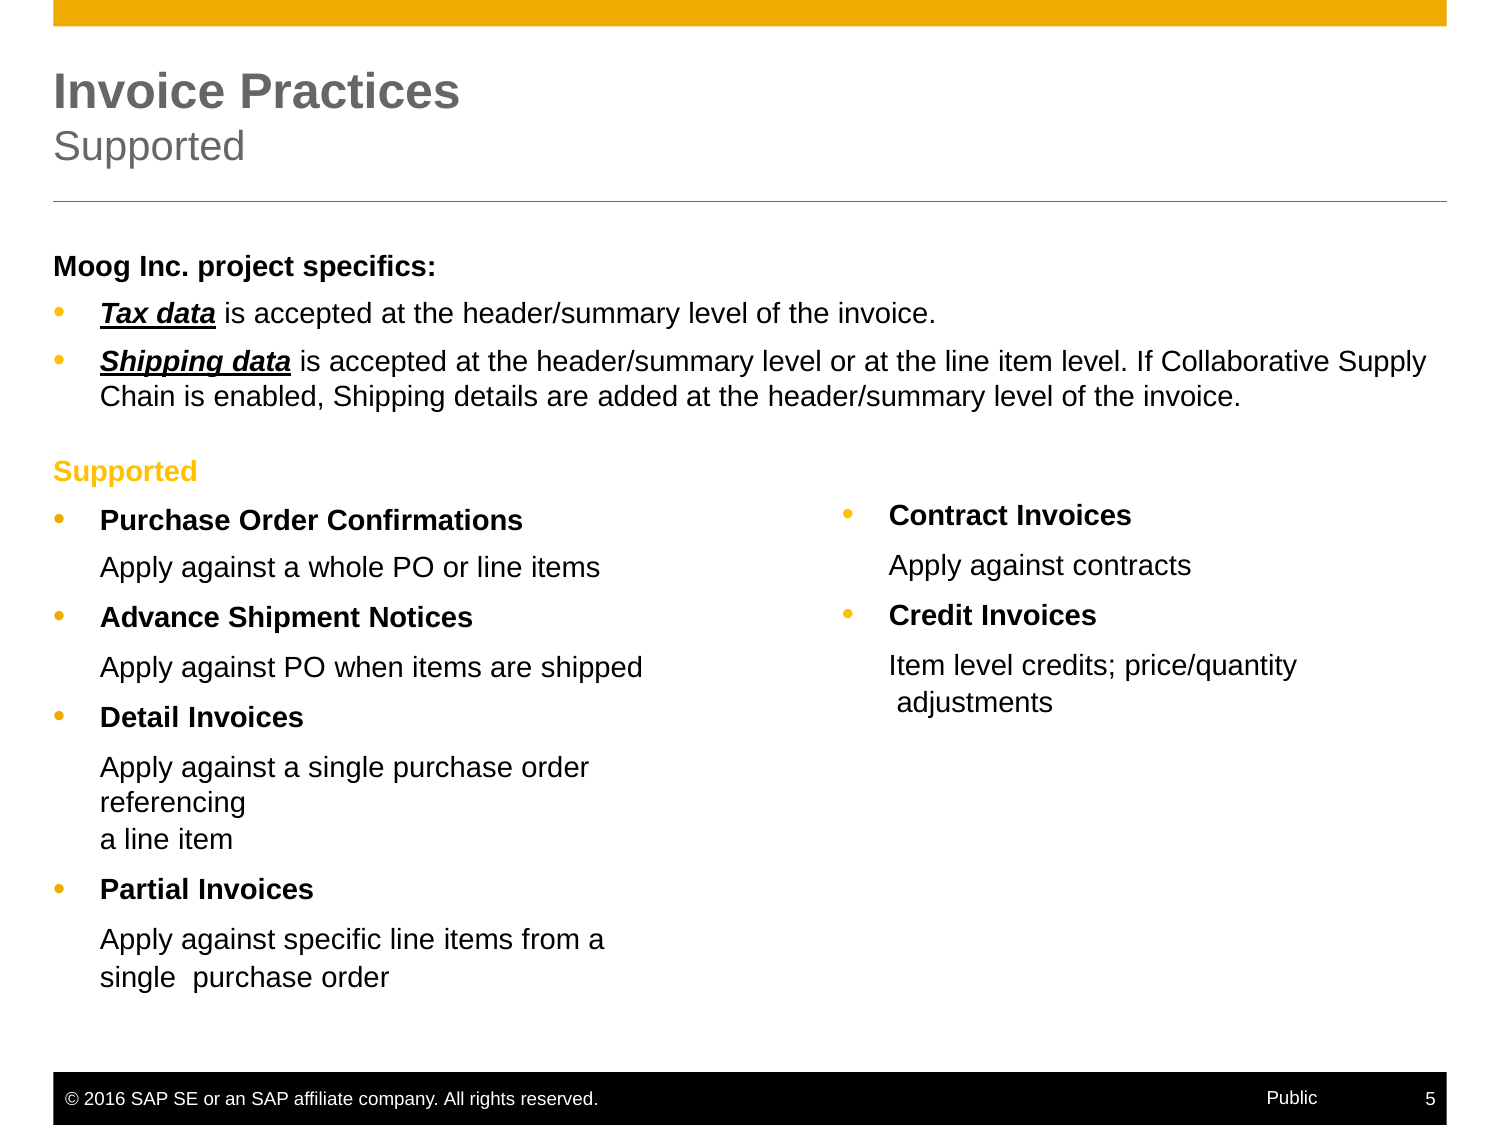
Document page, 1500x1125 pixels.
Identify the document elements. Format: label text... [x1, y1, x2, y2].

slide_number Public [1264, 1085, 1321, 1125]
text_box Moog Inc. project specifics: Tax data is accepted at the header/summary level of the invoice. Shipping data is accepted at the header/summary level or at the line item level. If Collaborative Supply Chain is enabled, Shipping details are added at the header/summary level of the invoice. Supported [51, 239, 1450, 488]
text_box [53, 1072, 1447, 1125]
footer © 2016 SAP SE or an SAP affiliate company. All rights reserved. [62, 1086, 606, 1125]
title Invoice Practices Supported [51, 56, 464, 239]
text_box Contract Invoices Apply against contracts Credit Invoices Item level credits; price/quantity adjustments [839, 488, 1299, 719]
text_box 5 [1421, 1086, 1440, 1110]
text_box Purchase Order Confirmations Apply against a whole PO or line items Advance Shipment Notices Apply against PO when items are shipped Detail Invoices Apply against a single purchase order referencing a line item Partial Invoices Apply against specific line items from a single purchase order [51, 488, 743, 993]
